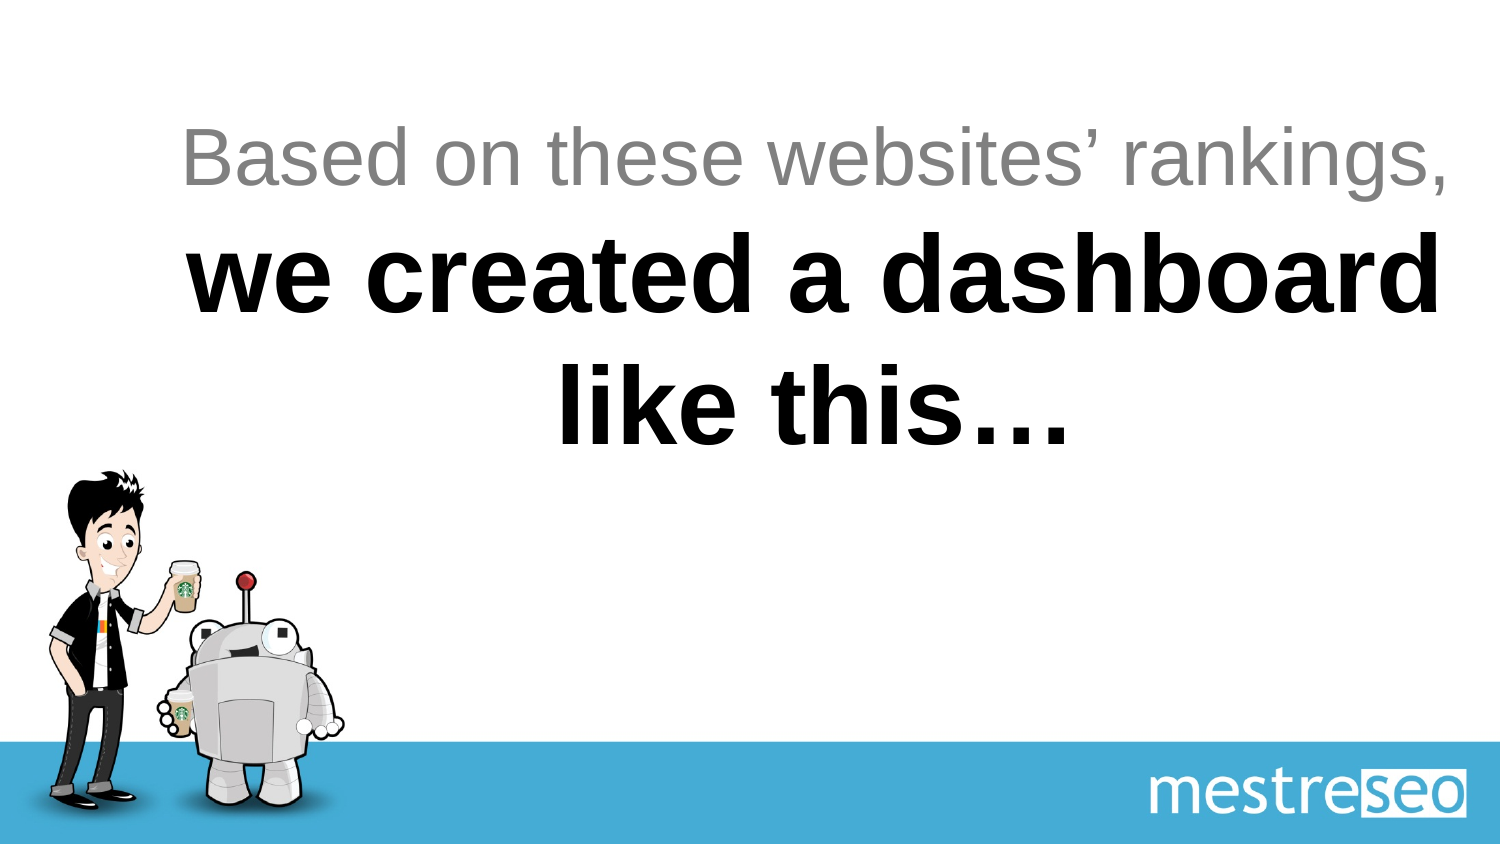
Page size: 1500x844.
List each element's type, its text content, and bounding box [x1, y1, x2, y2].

picture [0, 0, 1500, 844]
title Based on these websites’ rankings, we created a dashboard like this… [160, 20, 1472, 551]
